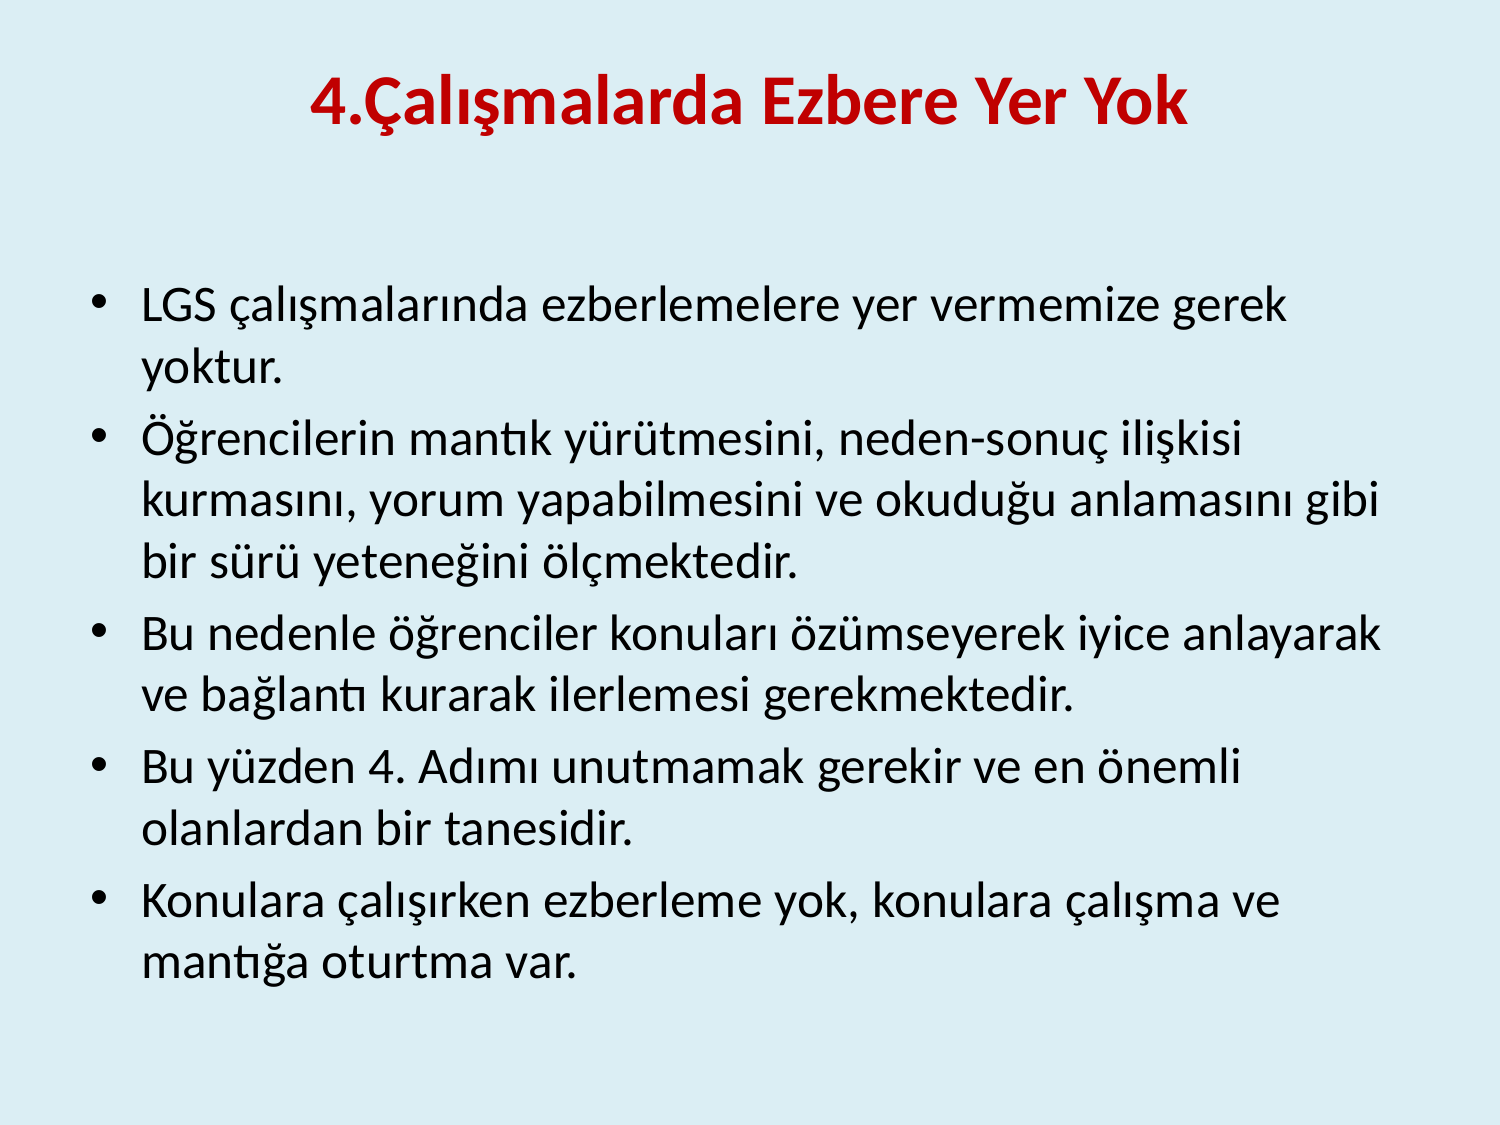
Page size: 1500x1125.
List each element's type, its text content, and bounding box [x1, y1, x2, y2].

list LGS çalışmalarında ezberlemelere yer vermemize gerek yoktur. Öğrencilerin mantık yürütmesini, neden-sonuç ilişkisi kurmasını, yorum yapabilmesini ve okuduğu anlamasını gibi bir sürü yeteneğini ölçmektedir. Bu nedenle öğrenciler konuları özümseyerek iyice anlayarak ve bağlantı kurarak ilerlemesi gerekmektedir. Bu yüzden 4. Adımı unutmamak gerekir ve en önemli olanlardan bir tanesidir. Konulara çalışırken ezberleme yok, konulara çalışma ve mantığa oturtma var. [75, 262, 1425, 1005]
title 4.Çalışmalarda Ezbere Yer Yok [75, 45, 1425, 233]
